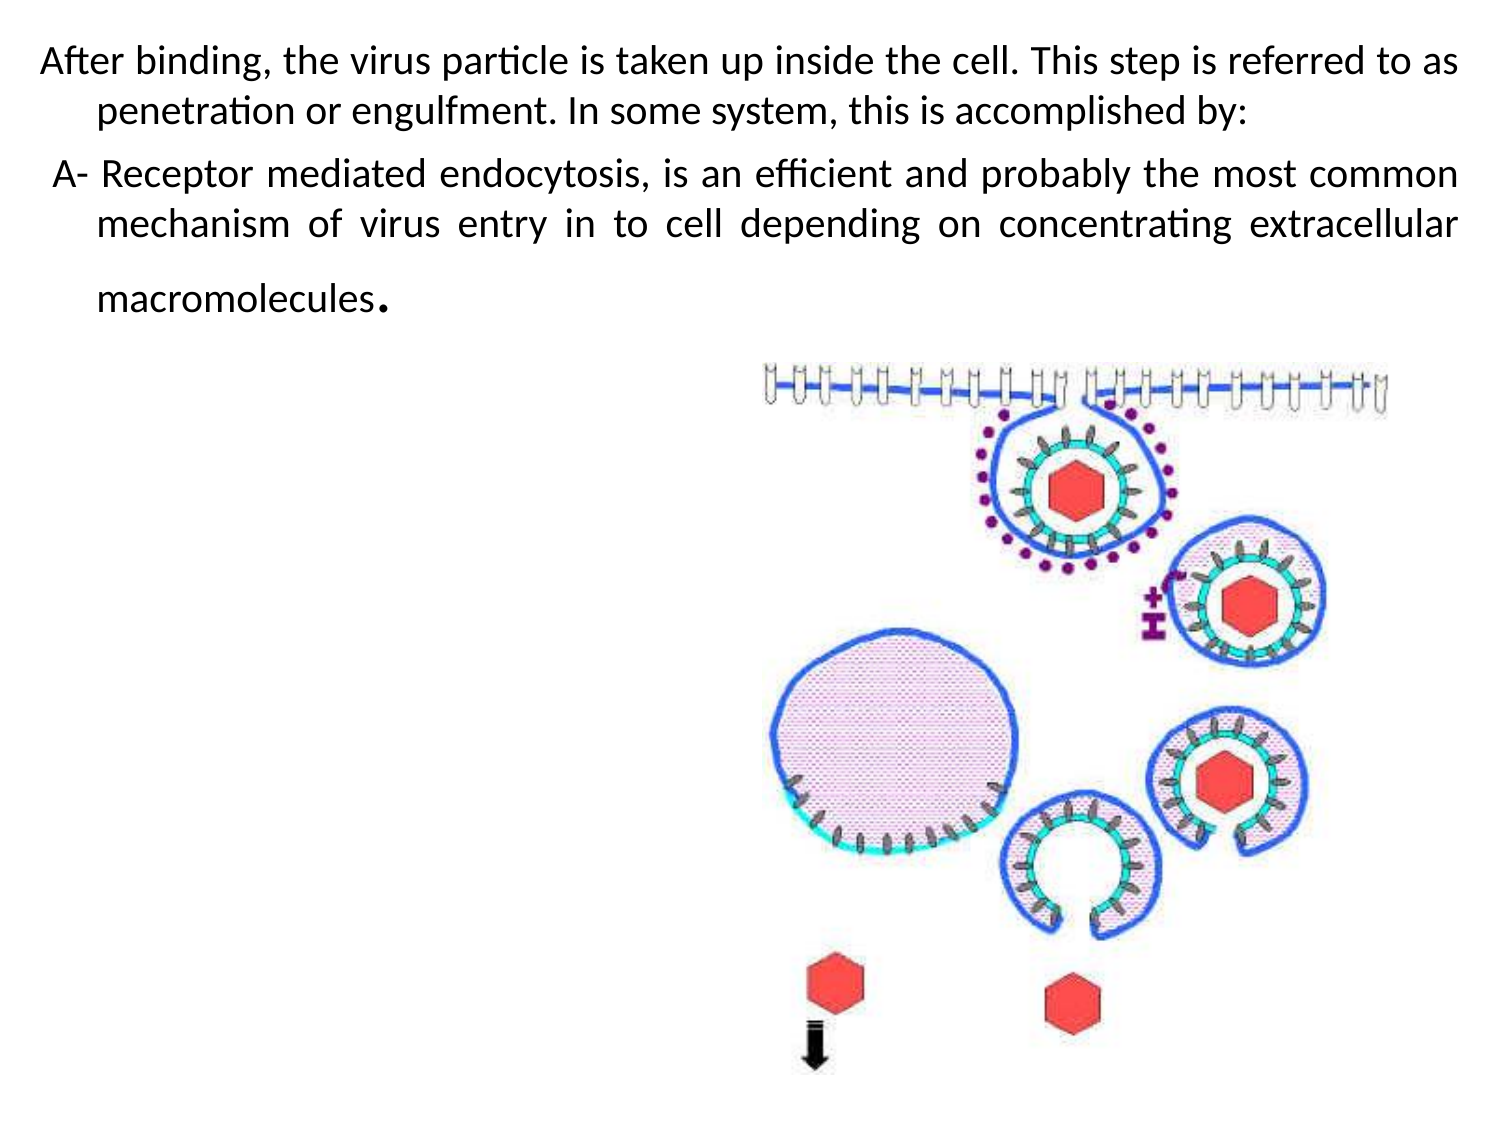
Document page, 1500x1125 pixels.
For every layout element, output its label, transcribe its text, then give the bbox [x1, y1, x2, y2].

picture [762, 362, 1390, 1076]
list After binding, the virus particle is taken up inside the cell. This step is referred to as penetration or engulfment. In some system, this is accomplished by: A- Receptor mediated endocytosis, is an efficient and probably the most common mechanism of virus entry in to cell depending on concentrating extracellular macromolecules. [24, 24, 1475, 1088]
